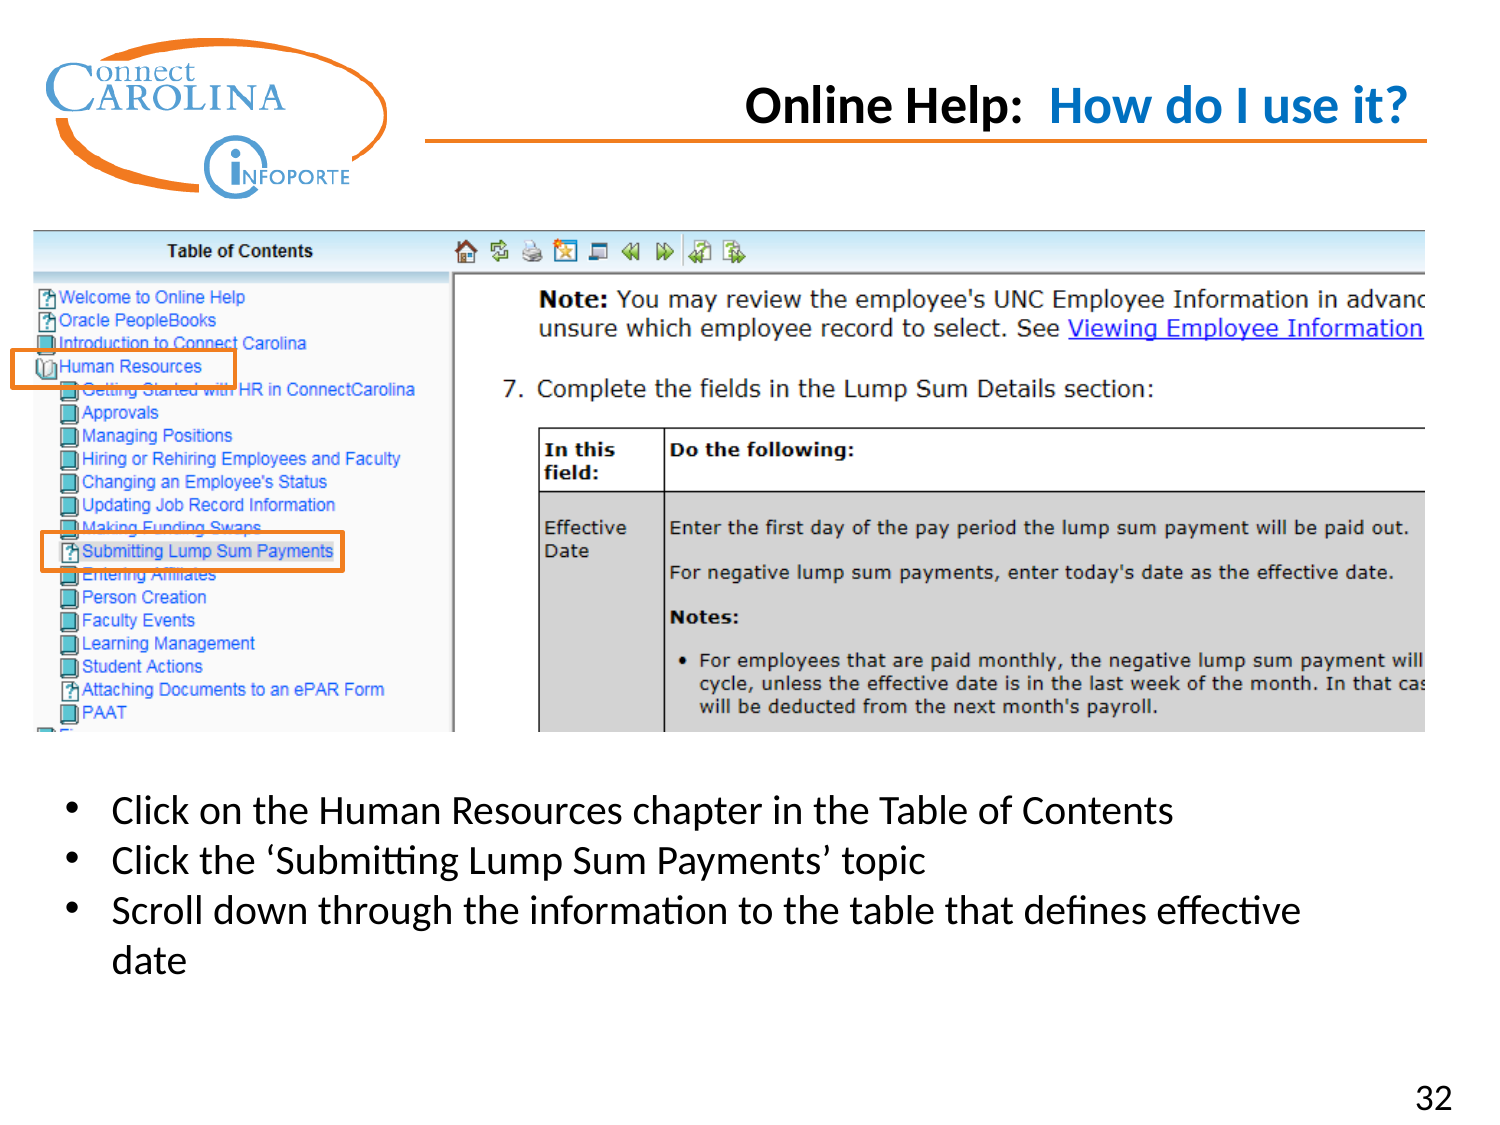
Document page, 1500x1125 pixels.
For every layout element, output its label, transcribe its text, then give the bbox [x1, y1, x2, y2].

list Online Help: How do I use it? [612, 62, 1425, 150]
picture [33, 230, 1426, 732]
picture [46, 38, 387, 199]
text_box Click on the Human Resources chapter in the Table of Contents Click the ‘Submitting Lump Sum Payments’ topic Scroll down through the information to the table that defines effective date [50, 775, 1365, 990]
text_box [10, 348, 28, 390]
